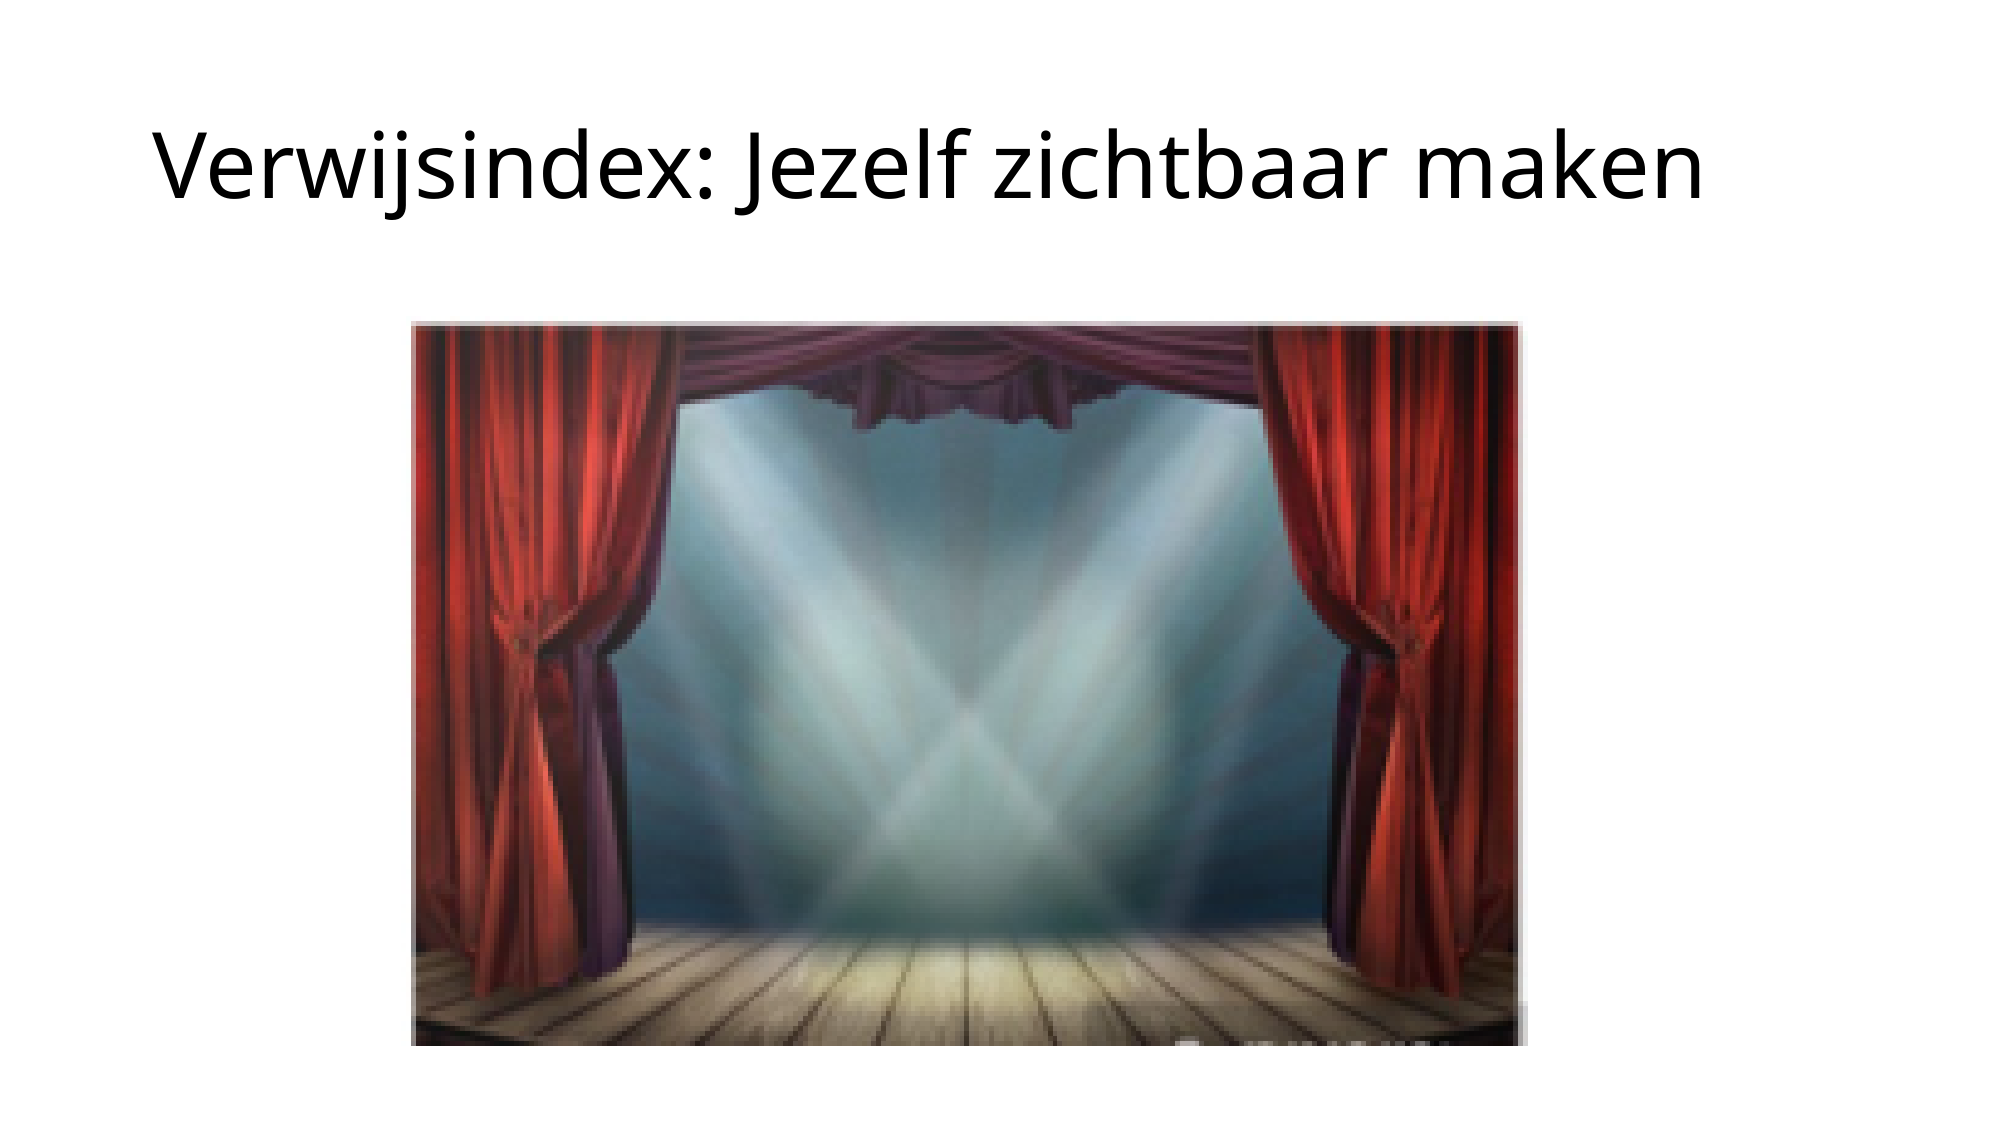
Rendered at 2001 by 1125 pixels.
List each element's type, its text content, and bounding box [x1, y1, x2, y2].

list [397, 297, 1528, 1046]
title Verwijsindex: Jezelf zichtbaar maken [137, 59, 1863, 278]
